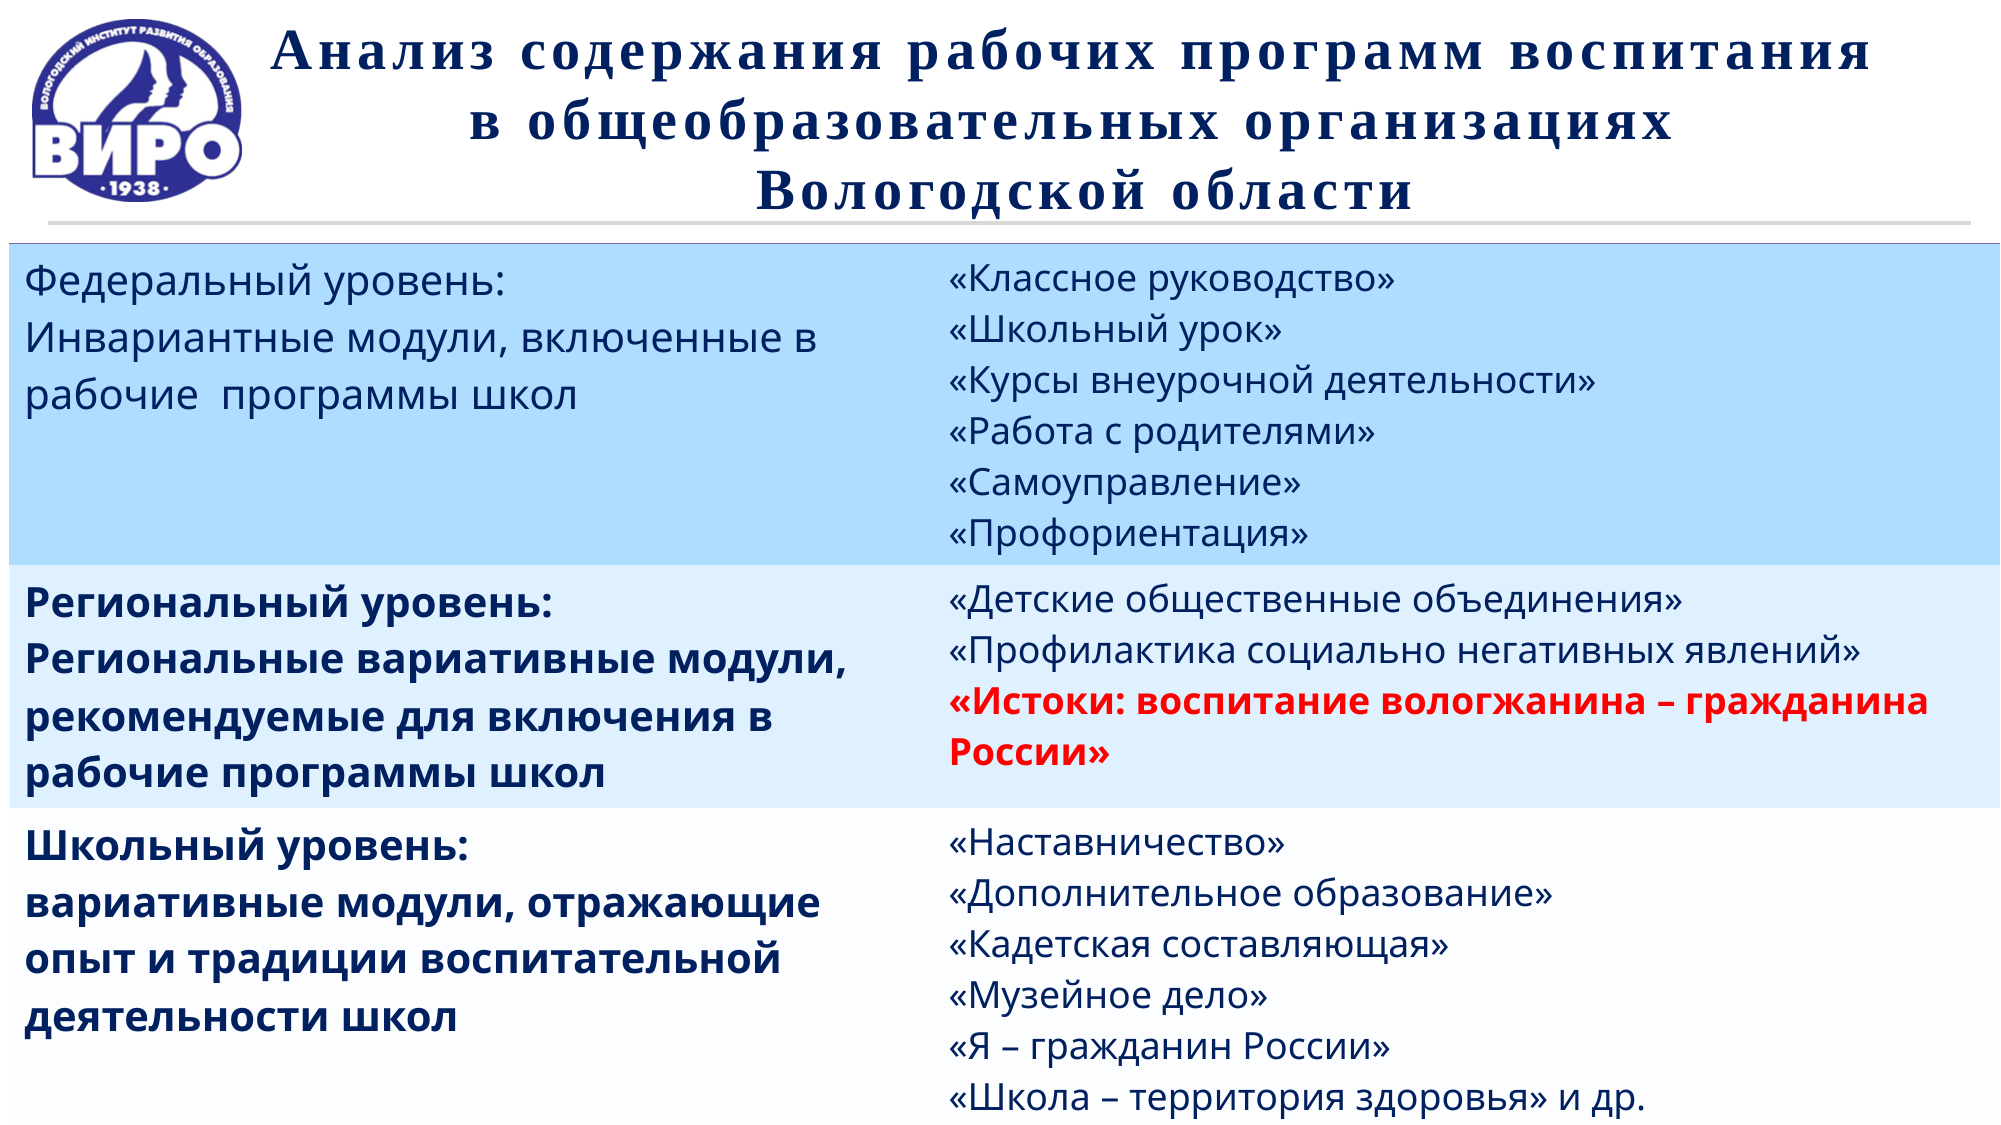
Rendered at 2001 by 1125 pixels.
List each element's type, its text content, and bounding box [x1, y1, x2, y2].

table_cell «Детские общественные объединения» «Профилактика социально негативных явлений» «Истоки: воспитание вологжанина – гражданина России» [934, 565, 2000, 808]
table_cell Школьный уровень: вариативные модули, отражающие опыт и традиции воспитательной деятельности школ [9, 808, 934, 1125]
table_header Федеральный уровень: Инвариантные модули, включенные в рабочие программы школ [9, 244, 934, 565]
table_cell Региональный уровень: Региональные вариативные модули, рекомендуемые для включения в рабочие программы школ [9, 565, 934, 808]
table_cell «Наставничество» «Дополнительное образование» «Кадетская составляющая» «Музейное дело» «Я – гражданин России» «Школа – территория здоровья» и др. [934, 808, 2000, 1125]
table_header «Классное руководство» «Школьный урок» «Курсы внеурочной деятельности» «Работа с родителями» «Самоуправление» «Профориентация» [934, 244, 2000, 565]
title Анализ содержания рабочих программ воспитания в общеобразовательных организациях Вологодской области [169, 9, 2000, 221]
picture [32, 18, 242, 202]
